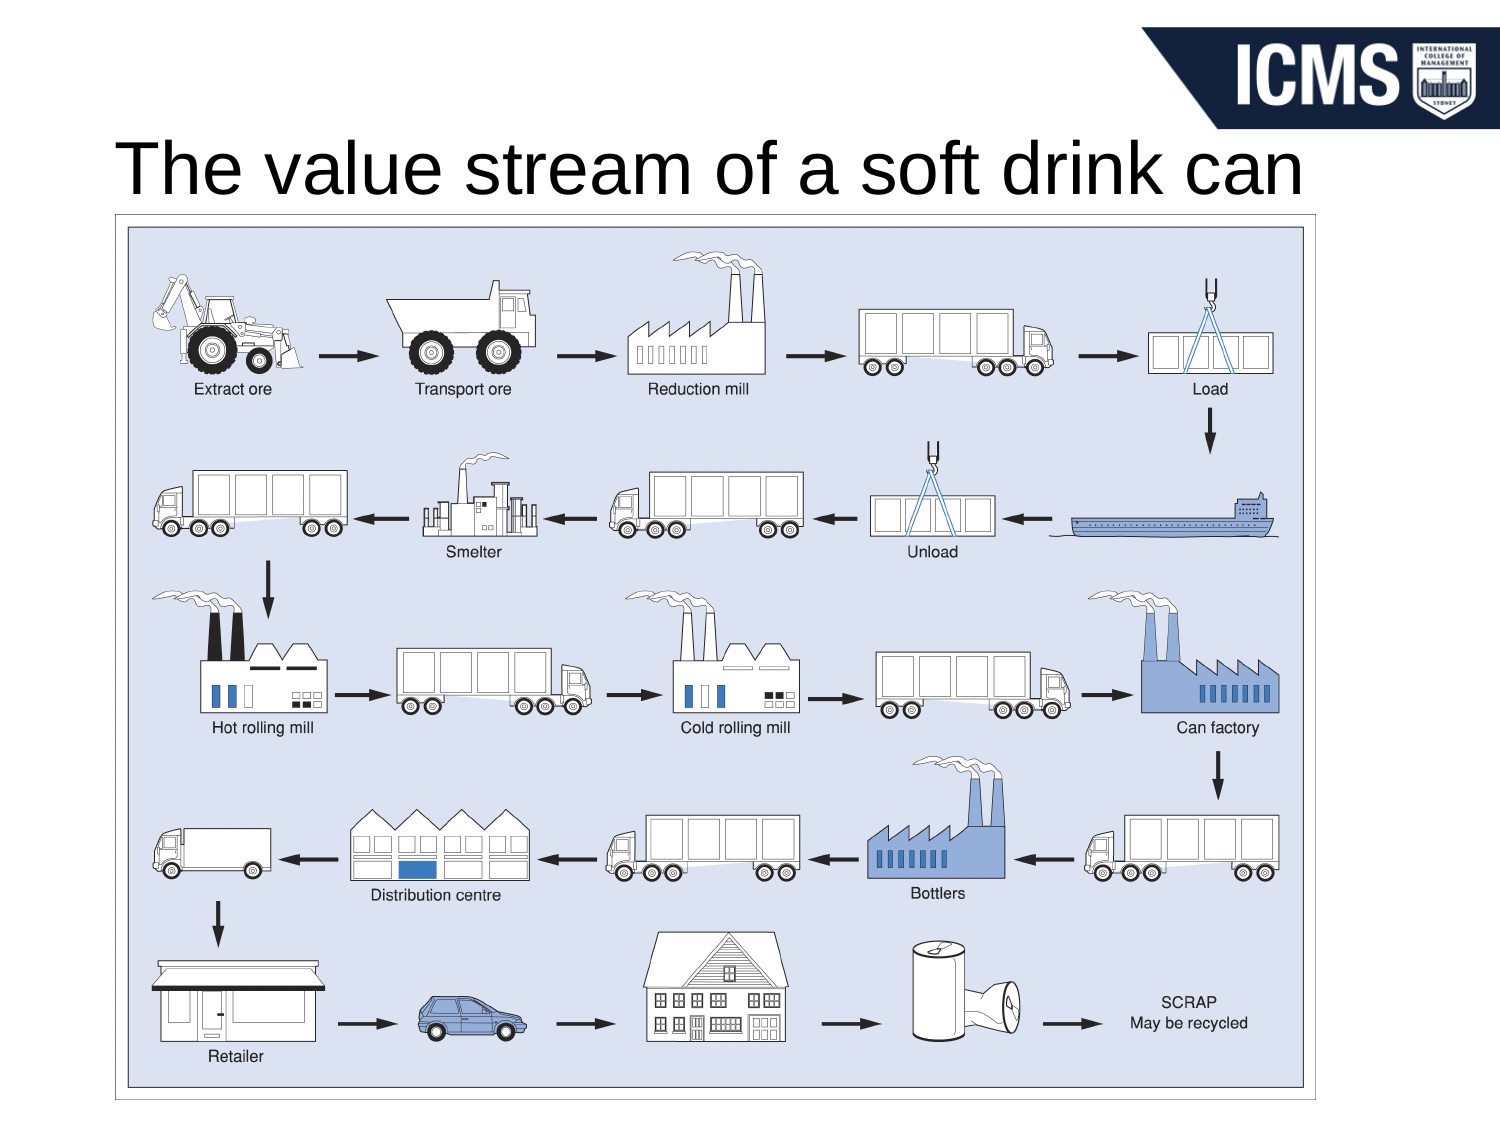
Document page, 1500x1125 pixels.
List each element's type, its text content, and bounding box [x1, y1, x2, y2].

text_box The value stream of a soft drink can [99, 112, 1500, 218]
picture [0, 0, 1500, 189]
picture [115, 214, 1316, 1100]
